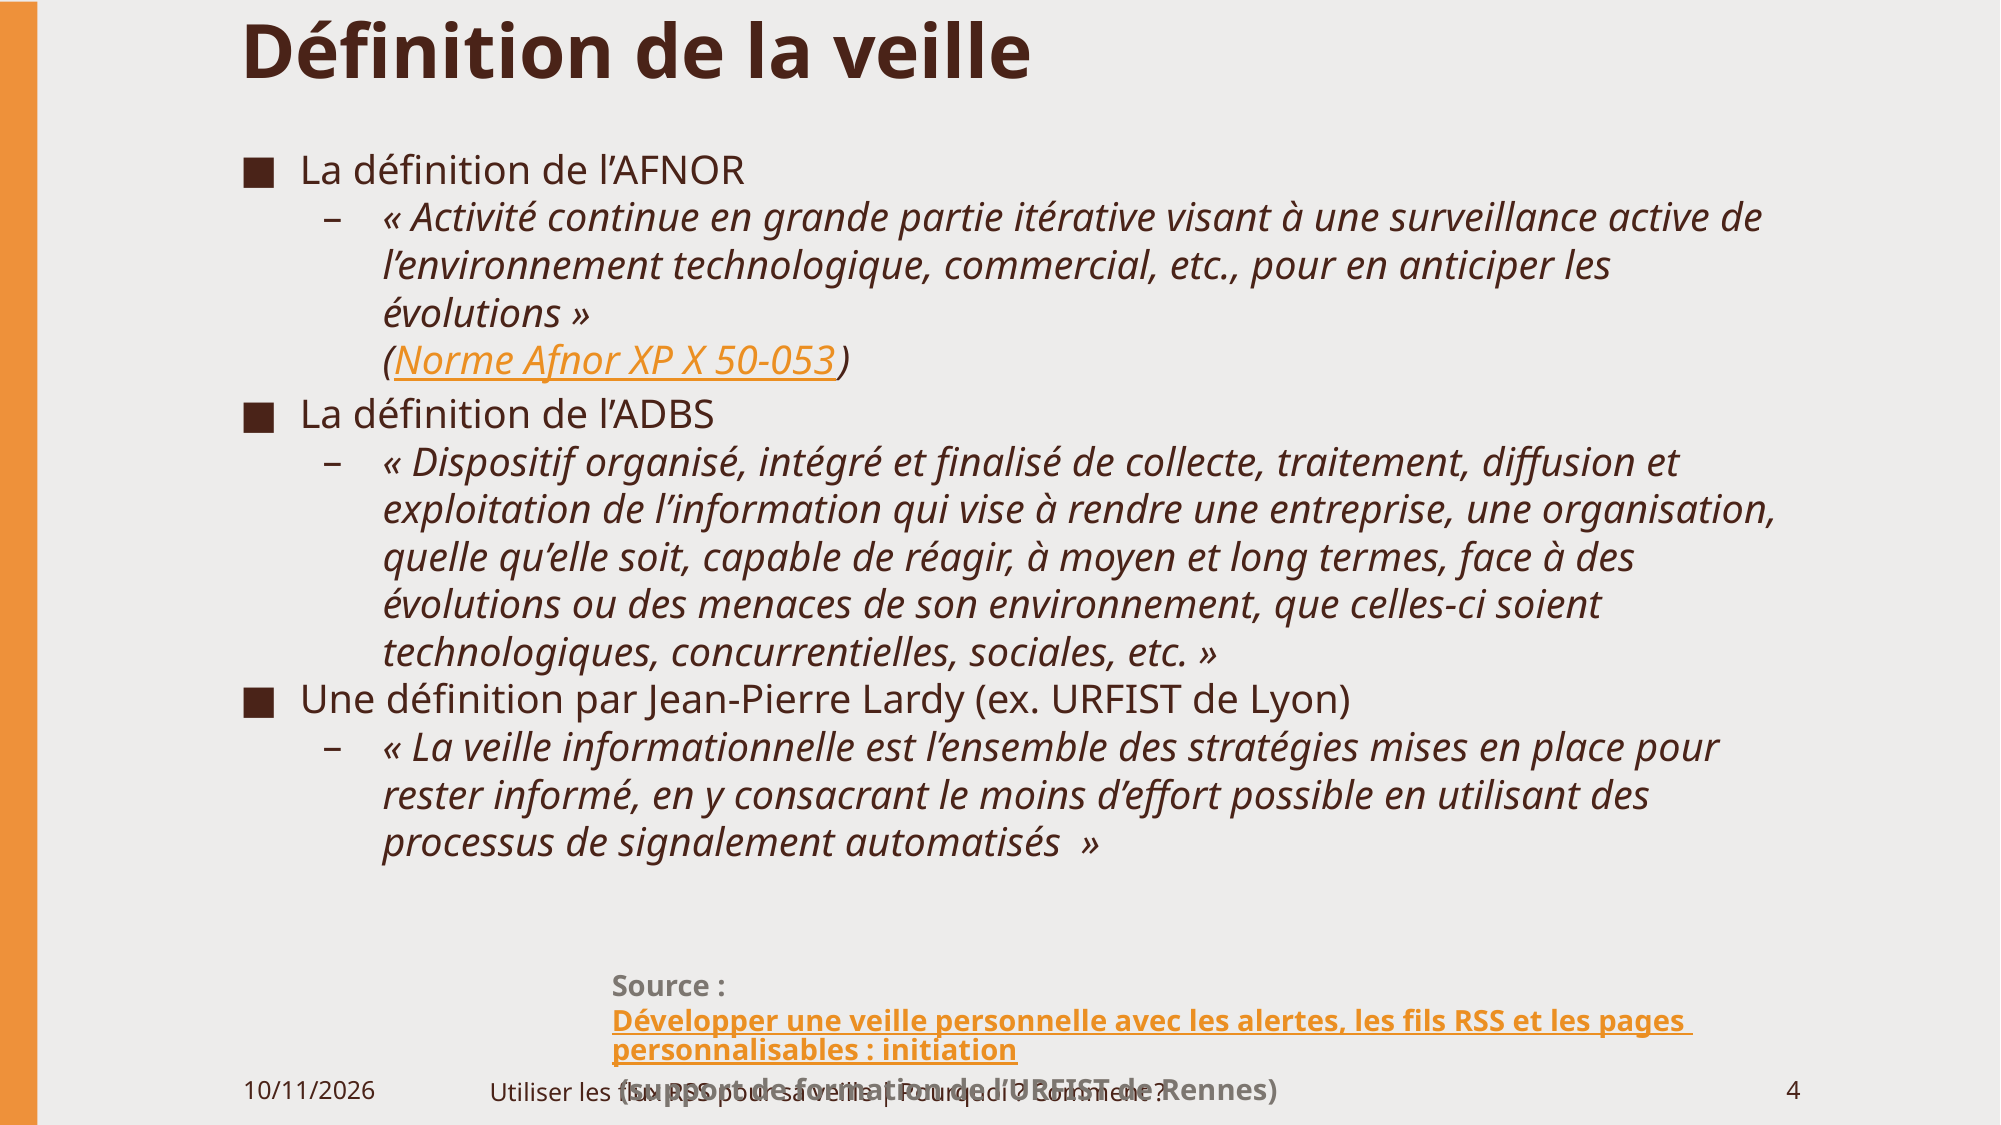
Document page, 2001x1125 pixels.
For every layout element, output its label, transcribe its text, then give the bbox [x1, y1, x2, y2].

slide_number 4 [1553, 1058, 1816, 1125]
title Définition de la veille [225, 7, 1800, 137]
footer Utiliser les flux RSS pour sa veille | Pourquoi ? Comment ? [474, 1058, 1505, 1125]
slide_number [228, 1058, 426, 1125]
list La définition de l’AFNOR « Activité continue en grande partie itérative visant à une surveillance active de l’environnement technologique, commercial, etc., pour en anticiper les évolutions » (Norme Afnor XP X 50-053) La définition de l’ADBS « Dispositif organisé, intégré et finalisé de collecte, traitement, diffusion et exploitation de l’information qui vise à rendre une entreprise, une organisation, quelle qu’elle soit, capable de réagir, à moyen et long termes, face à des évolutions ou des menaces de son environnement, que celles-ci soient technologiques, concurrentielles, sociales, etc. » Une définition par Jean-Pierre Lardy (ex. URFIST de Lyon) « La veille informationnelle est l’ensemble des stratégies mises en place pour rester informé, en y consacrant le moins d’effort possible en utilisant des processus de signalement automatisés » [225, 137, 1800, 879]
text_box Source : Développer une veille personnelle avec les alertes, les fils RSS et les pages personnalisables : initiation (support de formation de l’URFIST de Rennes) [597, 959, 1720, 1084]
